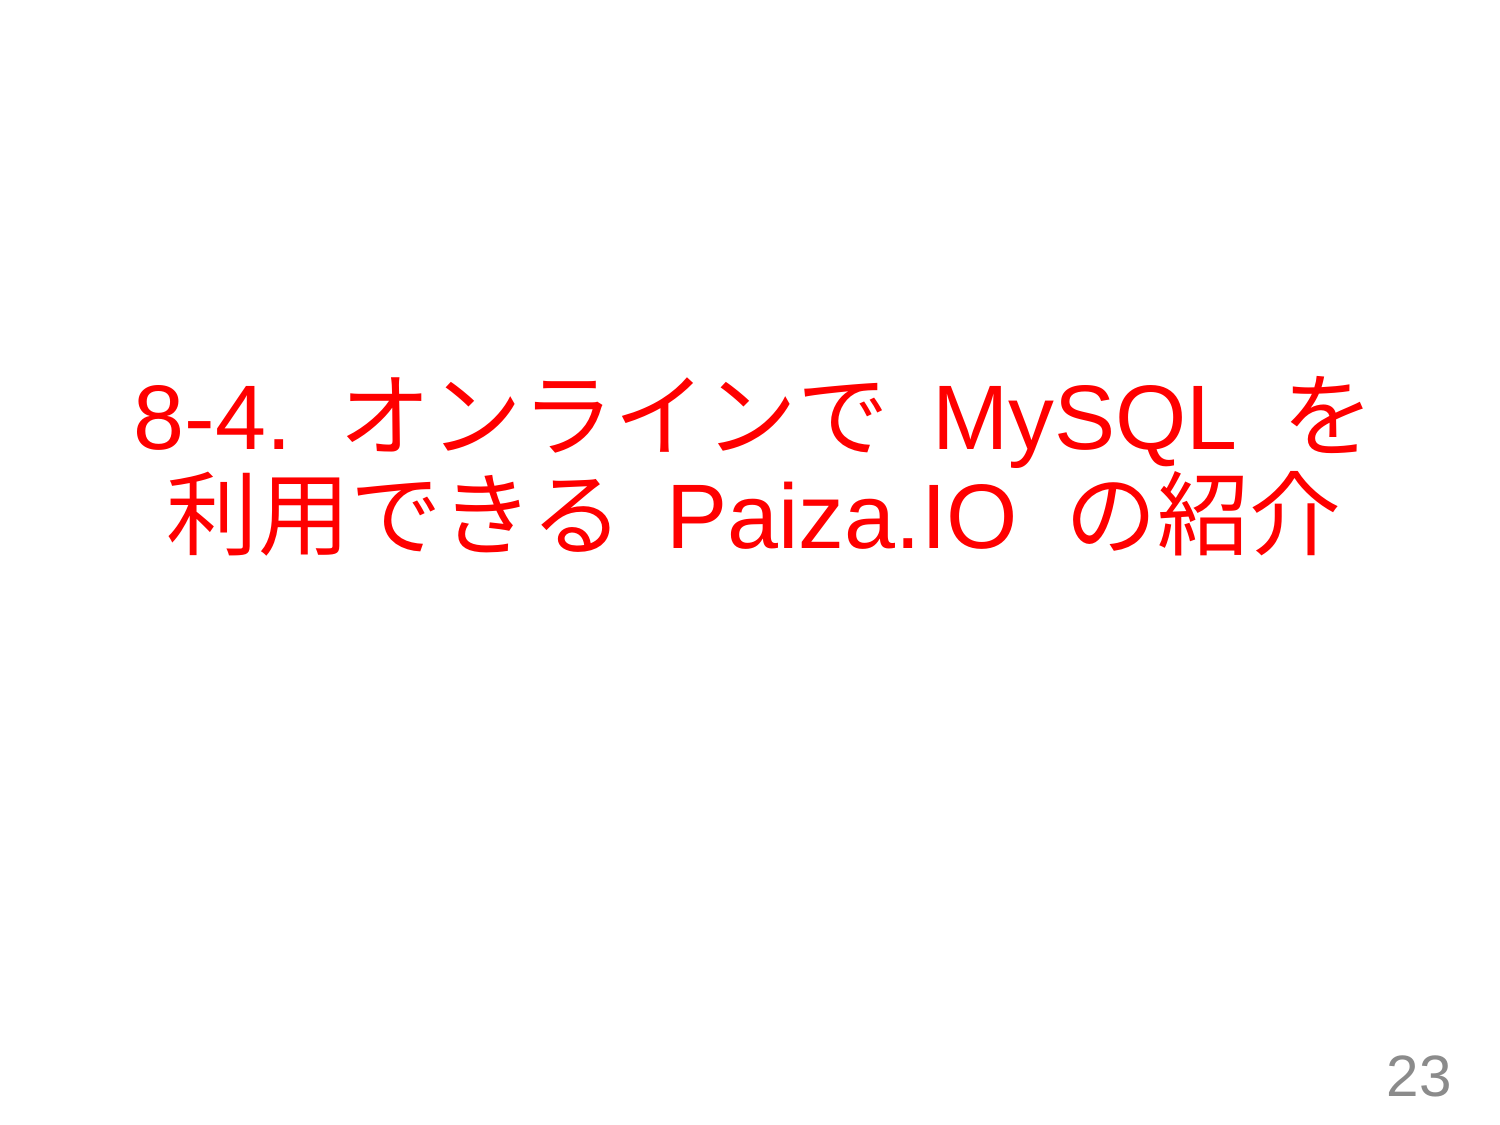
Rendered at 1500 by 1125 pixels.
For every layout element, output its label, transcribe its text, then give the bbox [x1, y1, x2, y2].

title 8-4. オンラインで MySQL を利用できる Paiza.IO の紹介 [83, 184, 1424, 576]
slide_number 23 [1129, 1042, 1467, 1103]
